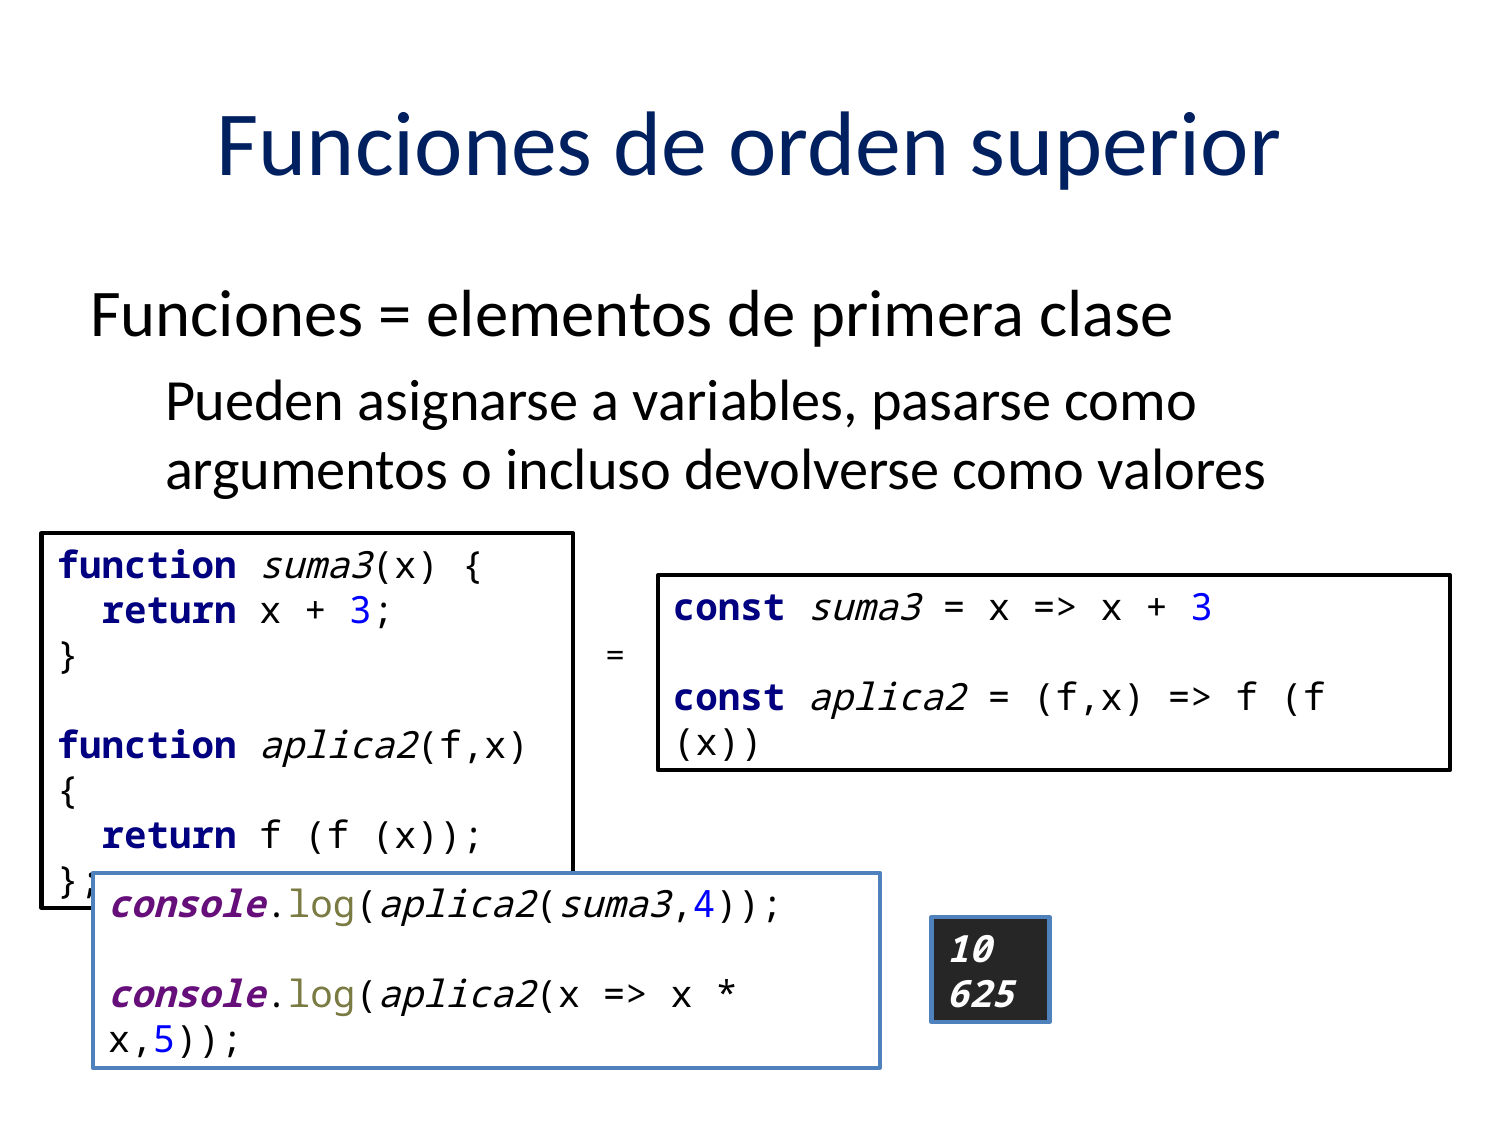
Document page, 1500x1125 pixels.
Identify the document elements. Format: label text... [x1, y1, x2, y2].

text_box = [591, 622, 640, 683]
list Funciones = elementos de primera clase Pueden asignarse a variables, pasarse como argumentos o incluso devolverse como valores [75, 262, 1425, 516]
text_box const suma3 = x => x + 3 const aplica2 = (f,x) => f (f (x)) [656, 573, 1452, 772]
text_box 10 625 [929, 915, 1052, 1024]
text_box console.log(aplica2(suma3,4)); console.log(aplica2(x => x * x,5)); [91, 871, 882, 1070]
text_box function suma3(x) { return x + 3; } function aplica2(f,x) { return f (f (x)); }; [39, 531, 575, 910]
title Funciones de orden superior [75, 45, 1425, 233]
